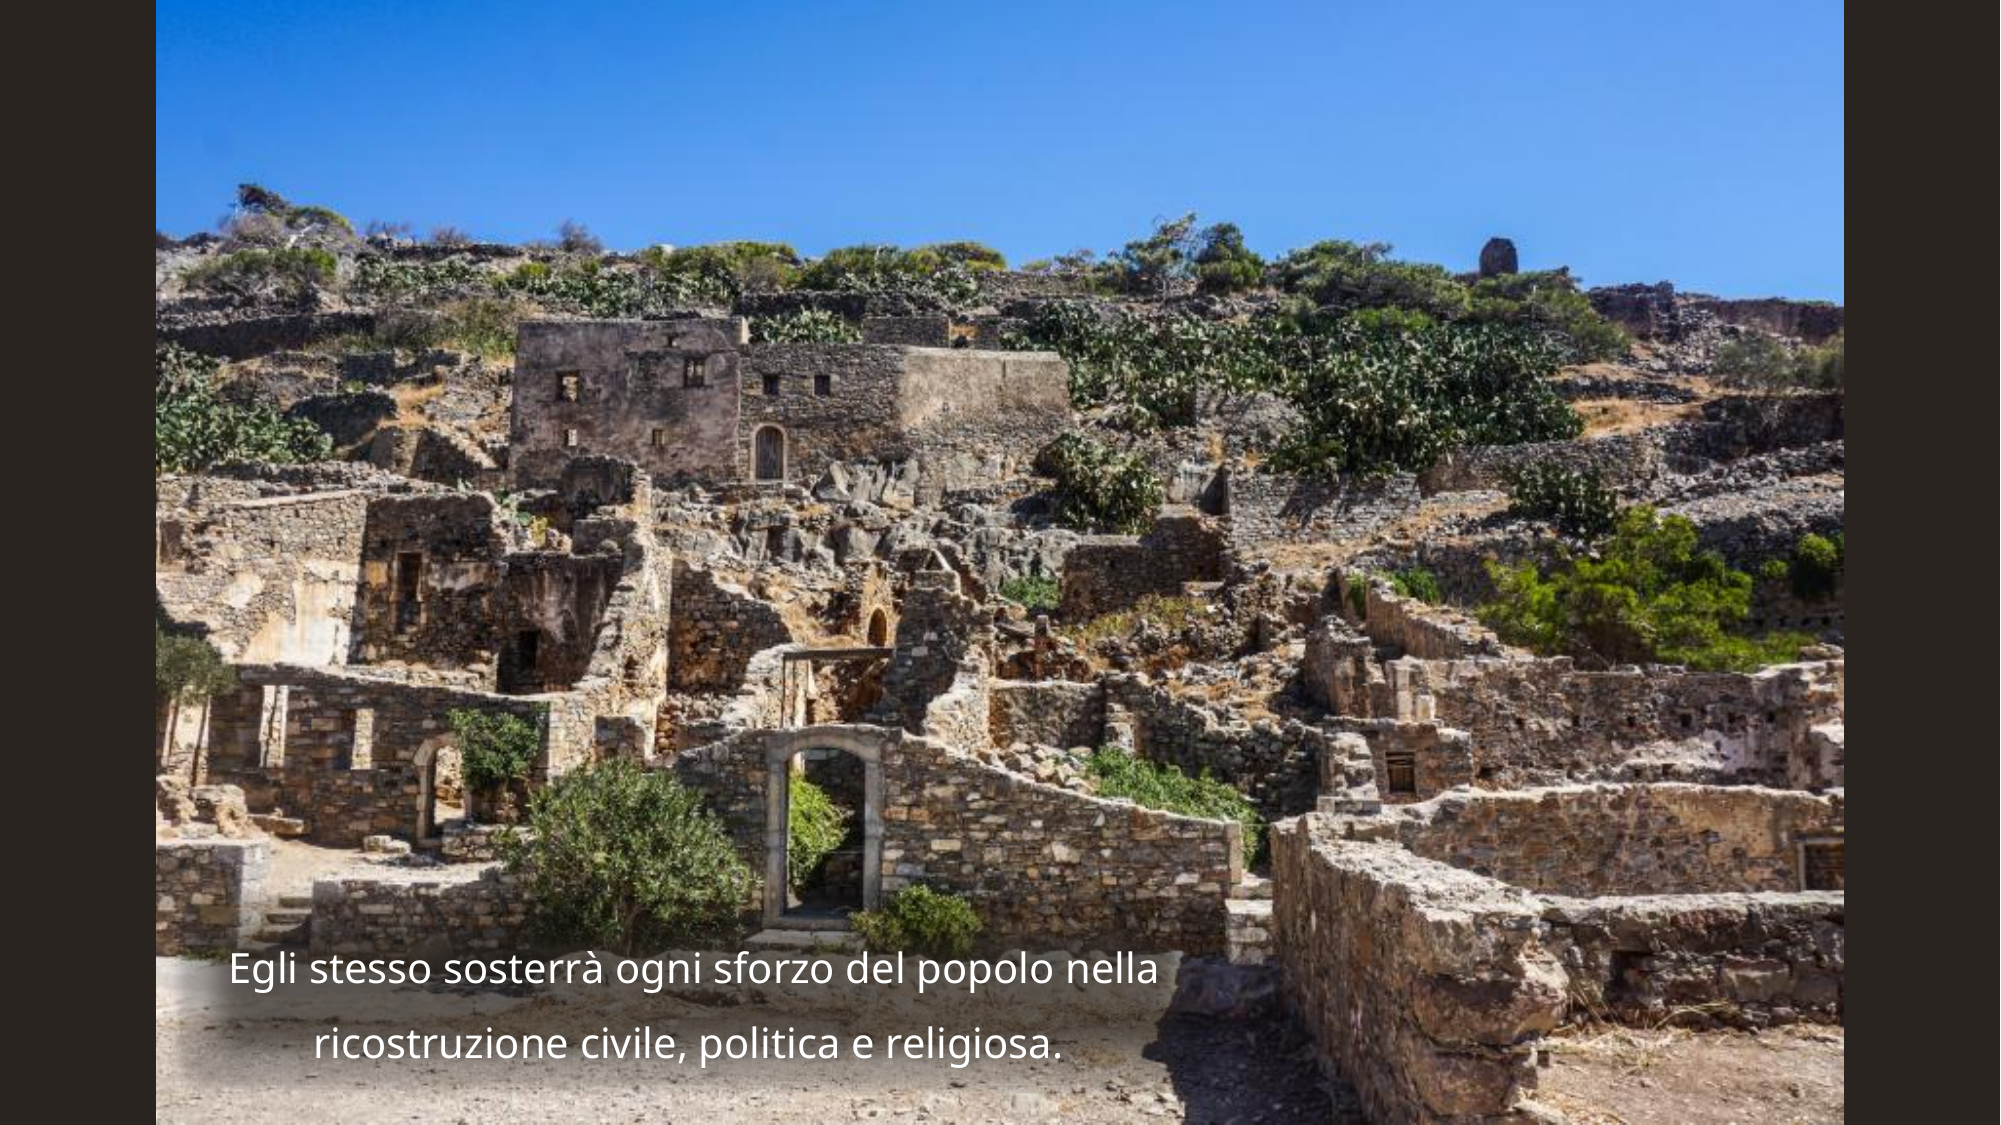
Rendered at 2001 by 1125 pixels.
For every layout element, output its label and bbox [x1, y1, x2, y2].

picture [156, 0, 1844, 1125]
